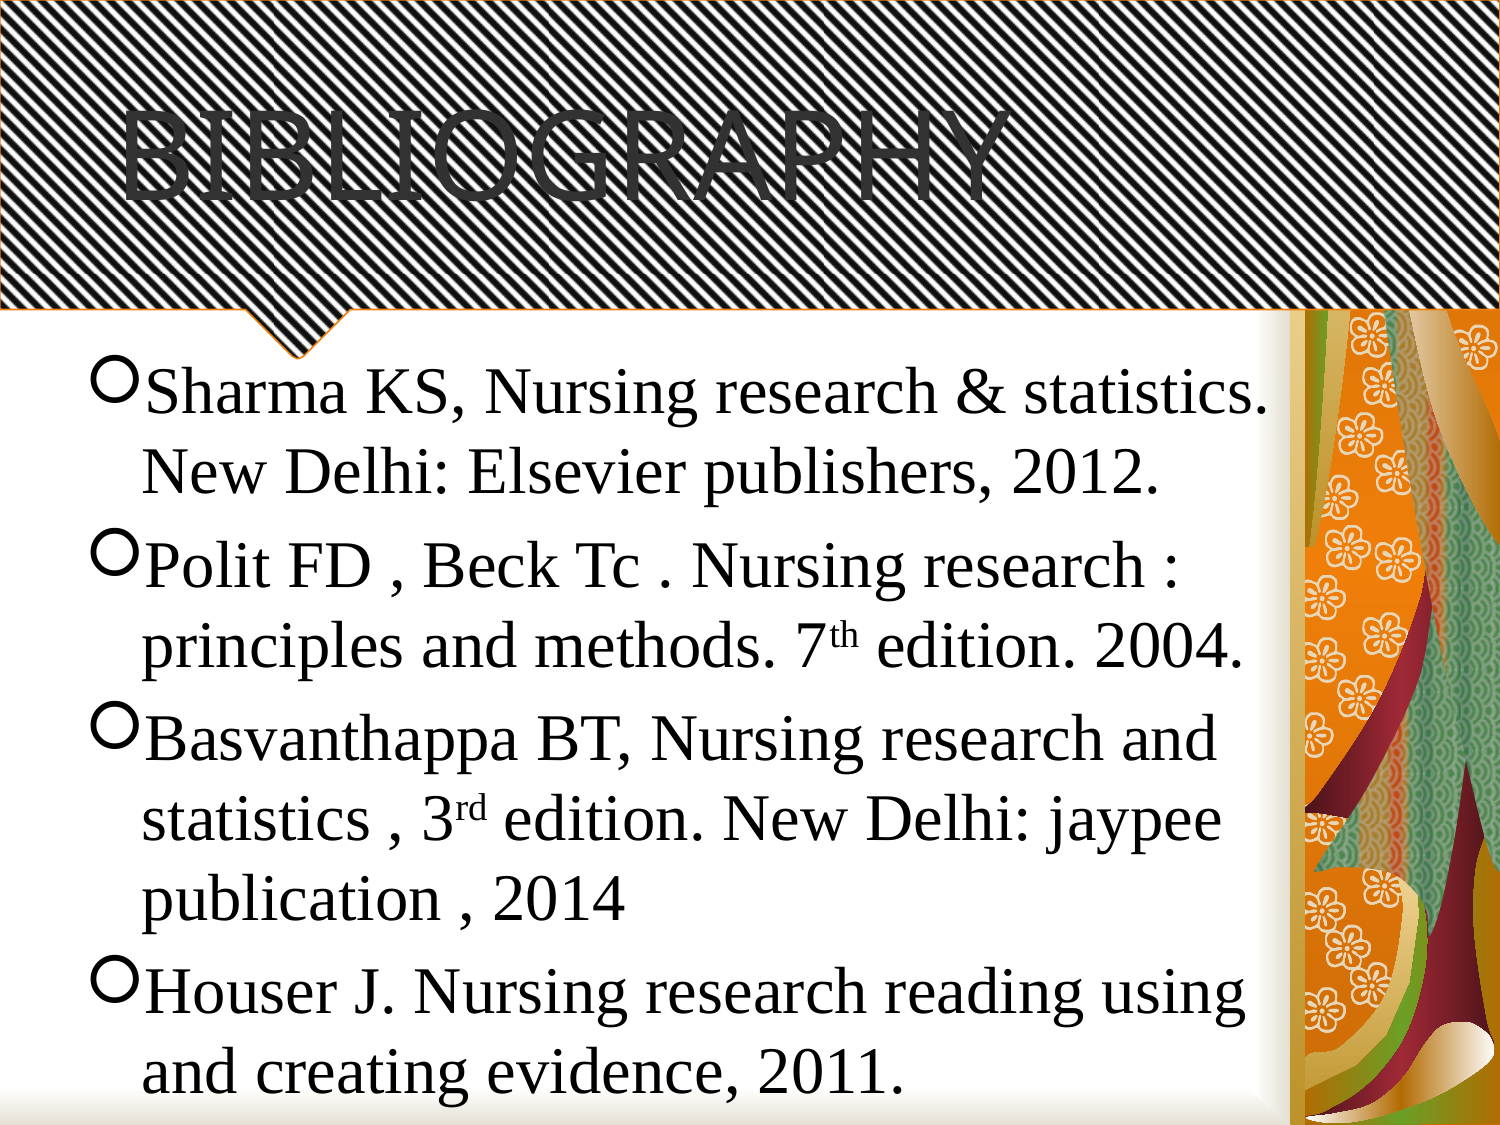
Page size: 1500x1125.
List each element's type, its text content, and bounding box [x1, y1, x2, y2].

title BIBLIOGRAPHY [99, 70, 1401, 231]
list Sharma KS, Nursing research & statistics. New Delhi: Elsevier publishers, 2012. Polit FD , Beck Tc . Nursing research : principles and methods. 7th edition. 2004. Basvanthappa BT, Nursing research and statistics , 3rd edition. New Delhi: jaypee publication , 2014 Houser J. Nursing research reading using and creating evidence, 2011. [70, 339, 1370, 937]
text_box [0, 0, 1500, 339]
picture [1370, 310, 1500, 936]
